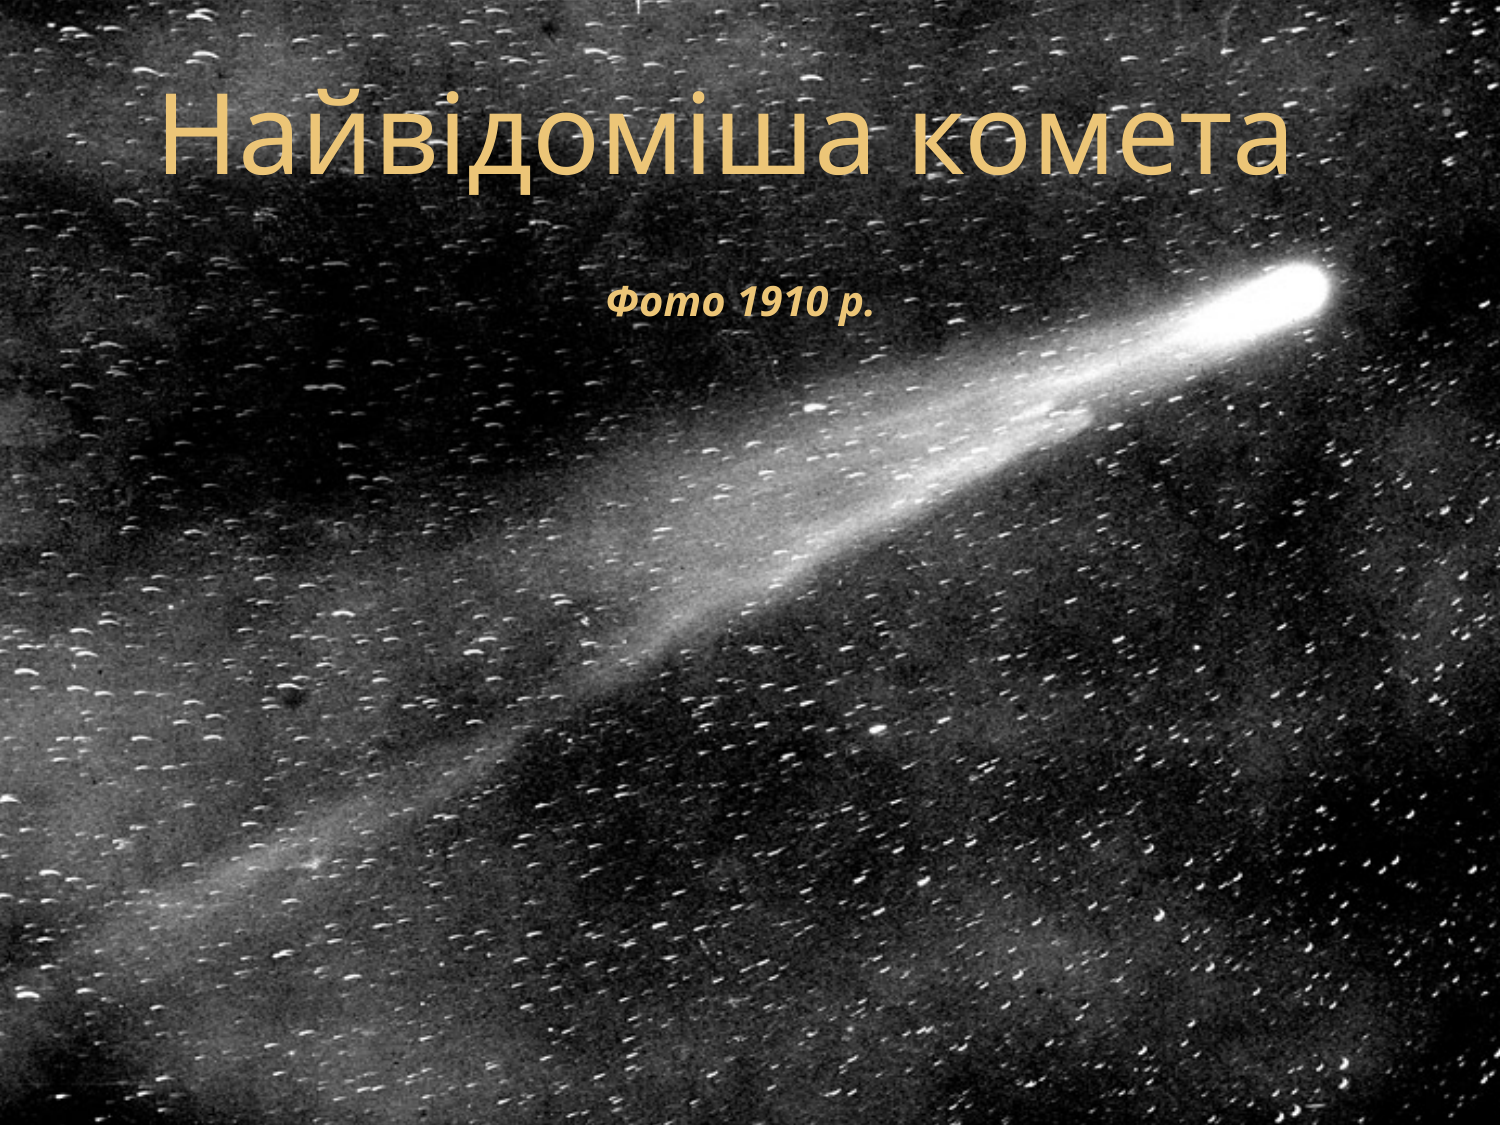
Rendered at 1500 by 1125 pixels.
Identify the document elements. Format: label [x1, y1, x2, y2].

list [0, 0, 1500, 1125]
